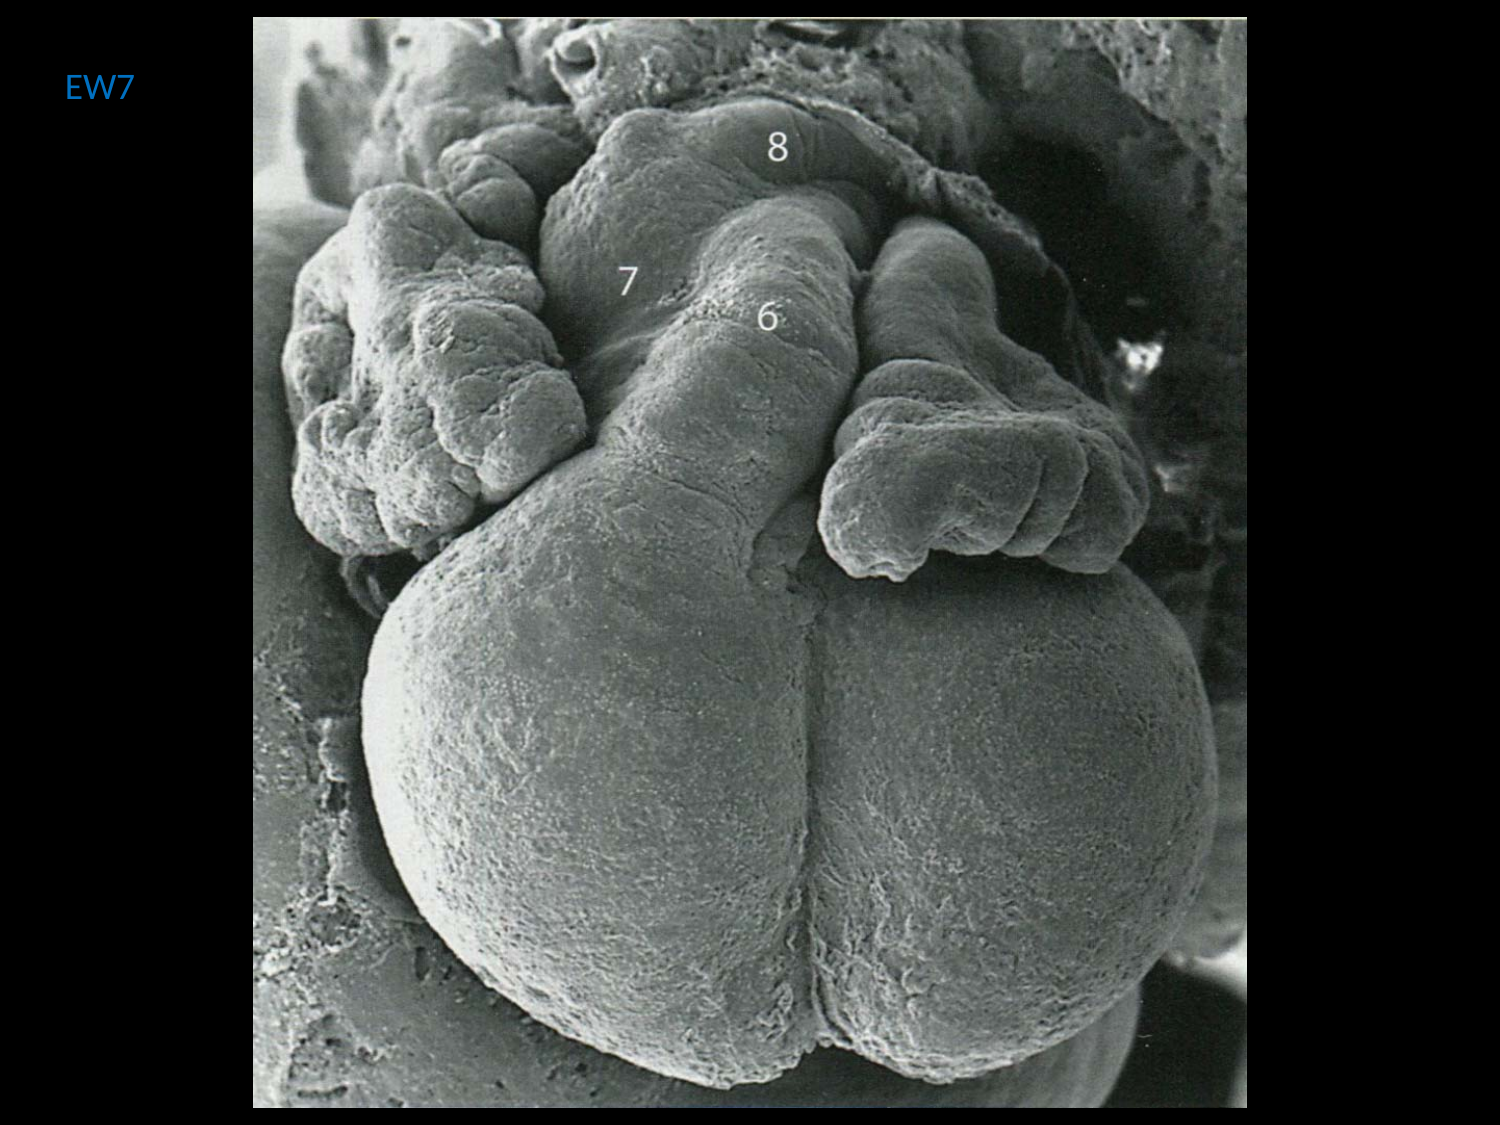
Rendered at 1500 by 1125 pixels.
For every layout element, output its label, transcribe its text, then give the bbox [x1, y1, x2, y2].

picture [253, 17, 1247, 1108]
text_box EW7 [49, 54, 195, 115]
